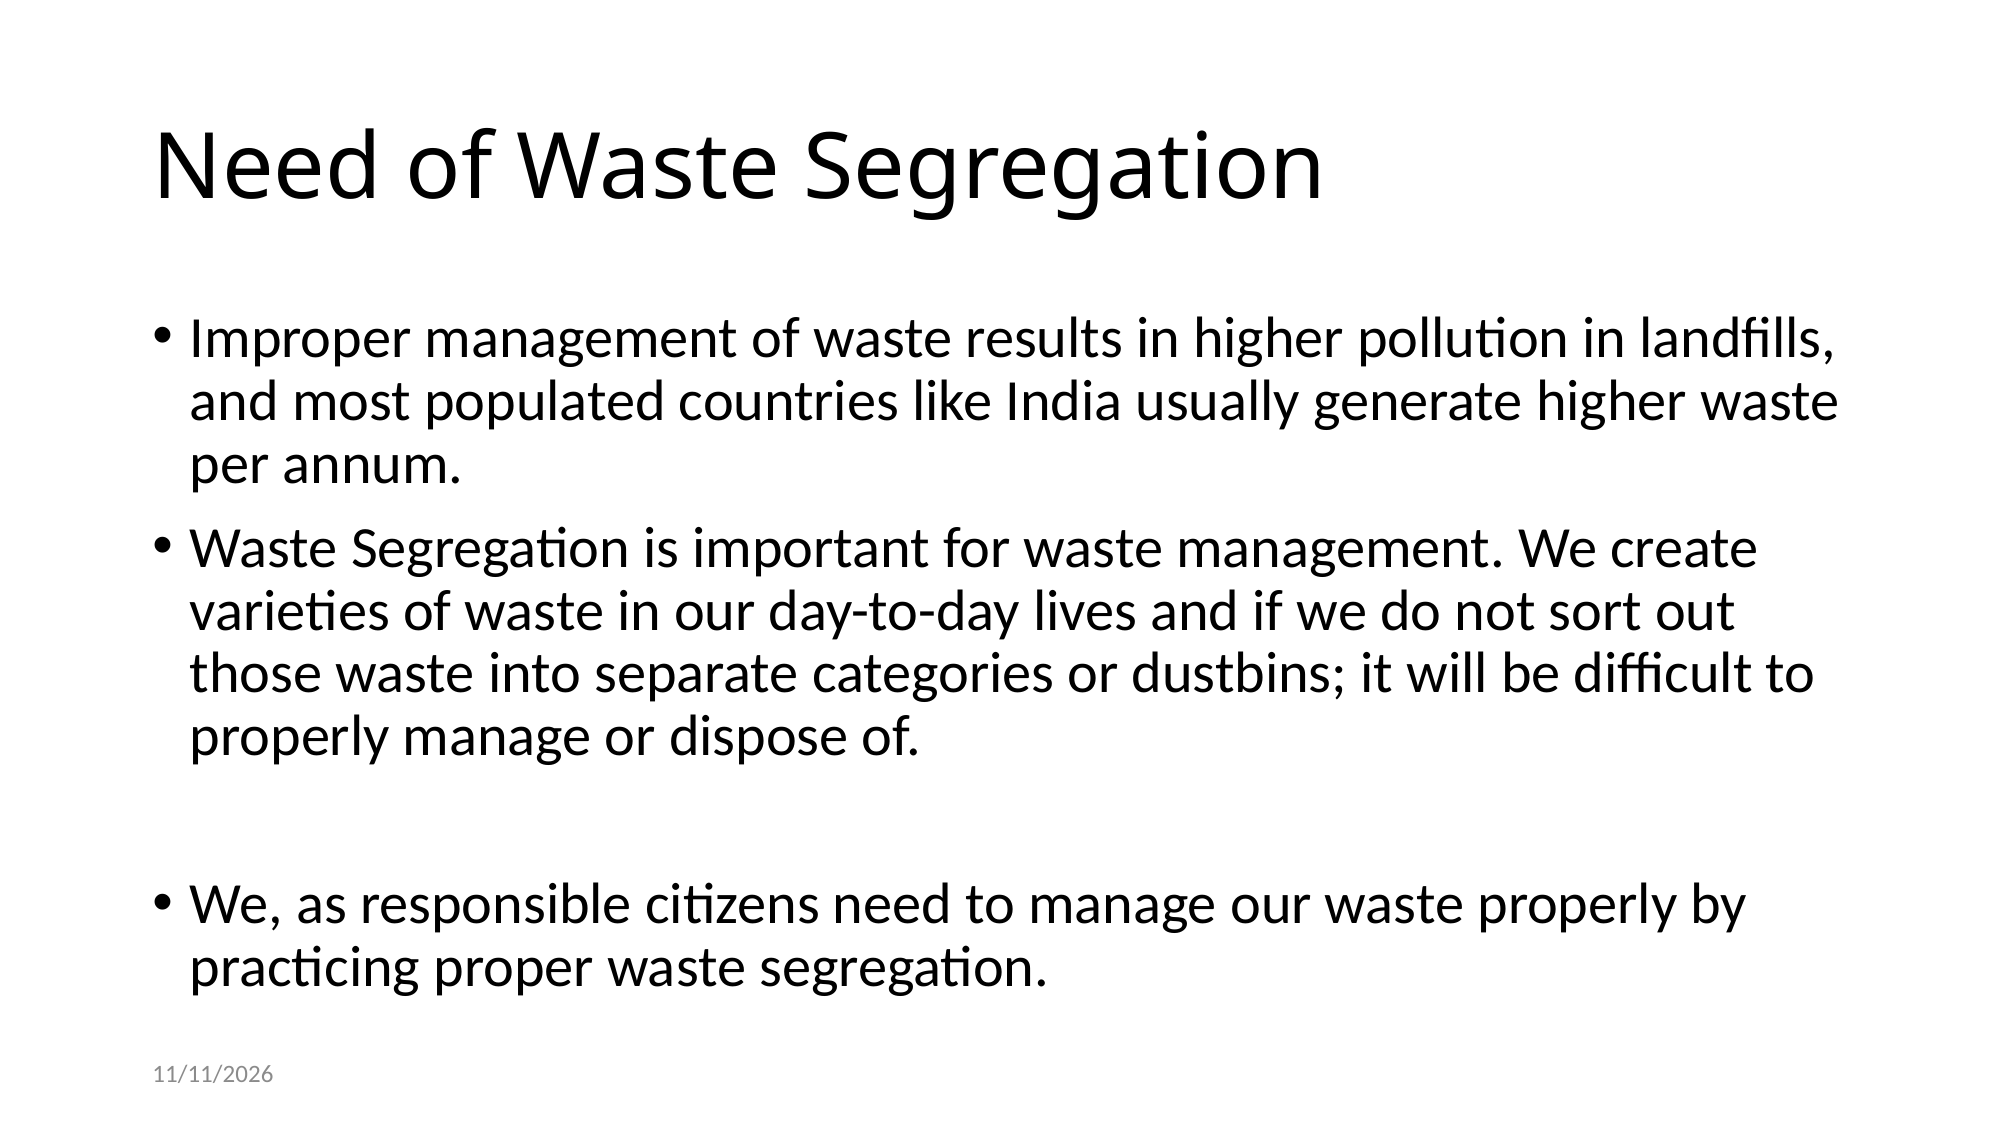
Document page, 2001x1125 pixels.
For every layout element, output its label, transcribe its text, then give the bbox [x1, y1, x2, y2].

list Improper management of waste results in higher pollution in landfills, and most populated countries like India usually generate higher waste per annum. Waste Segregation is important for waste management. We create varieties of waste in our day-to-day lives and if we do not sort out those waste into separate categories or dustbins; it will be difficult to properly manage or dispose of. We, as responsible citizens need to manage our waste properly by practicing proper waste segregation. [137, 299, 1863, 1014]
title Need of Waste Segregation [137, 59, 1863, 278]
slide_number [137, 1042, 588, 1103]
